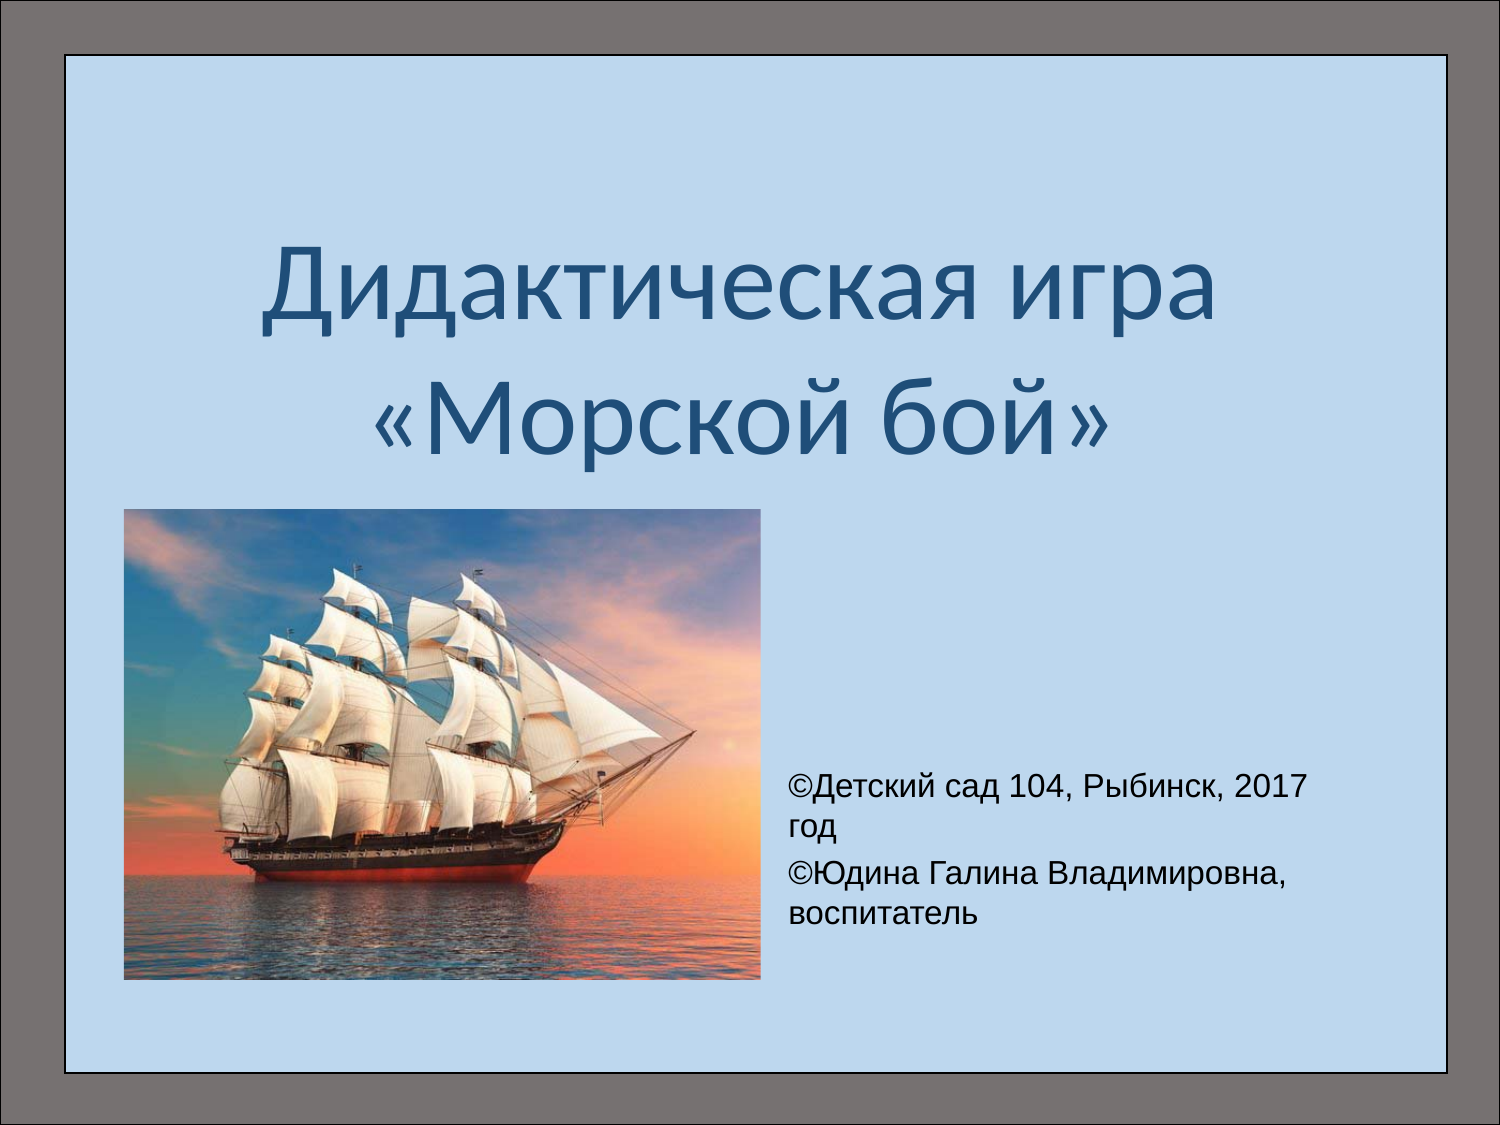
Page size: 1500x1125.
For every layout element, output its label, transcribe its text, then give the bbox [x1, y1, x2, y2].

text_box ©Детский сад 104, Рыбинск, 2017 год ©Юдина Галина Владимировна, воспитатель [773, 757, 1325, 939]
text_box [64, 54, 1448, 1074]
text_box Дидактическая игра «Морской бой» [246, 199, 1236, 485]
picture [123, 509, 761, 980]
text_box [0, 0, 1500, 1125]
